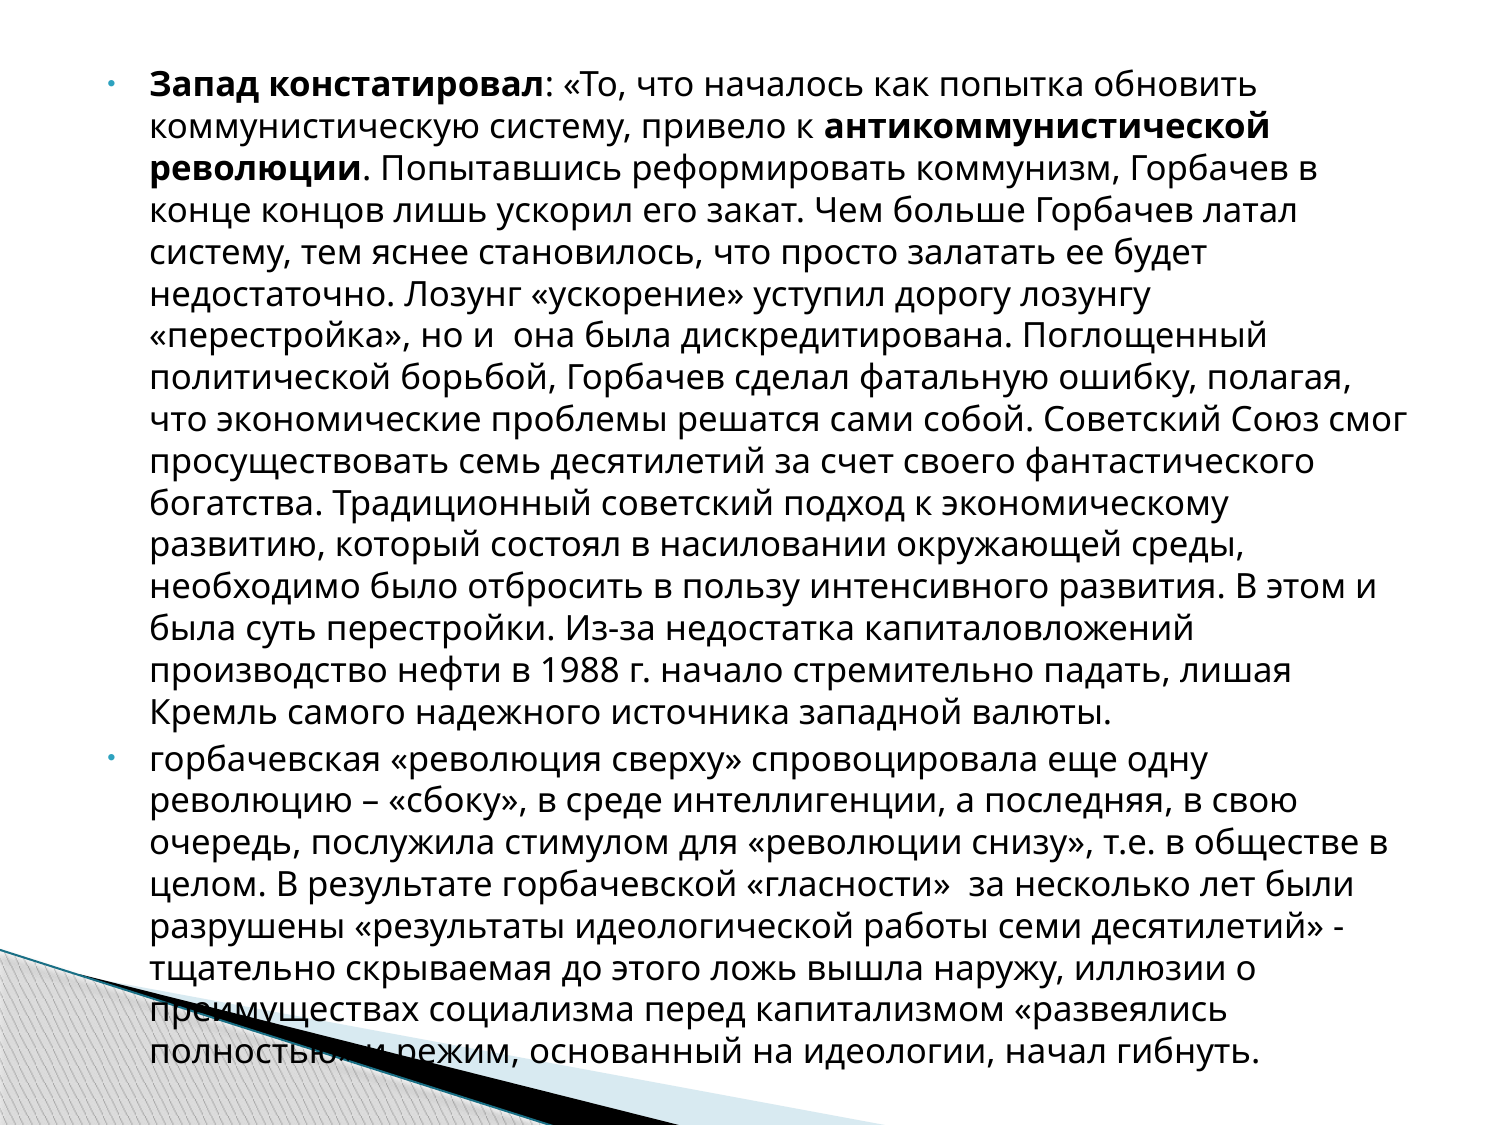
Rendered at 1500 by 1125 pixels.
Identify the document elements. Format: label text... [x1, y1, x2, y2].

list Запад констатировал: «То, что началось как попытка обновить коммунистическую систему, привело к антикоммунистической революции. Попытавшись реформировать коммунизм, Горбачев в конце концов лишь ускорил его закат. Чем больше Горбачев латал систему, тем яснее становилось, что просто залатать ее будет недостаточно. Лозунг «ускорение» уступил дорогу лозунгу «перестройка», но и она была дискредитирована. Поглощенный политической борьбой, Горбачев сделал фатальную ошибку, полагая, что экономические проблемы решатся сами собой. Советский Союз смог просуществовать семь десятилетий за счет своего фантастического богатства. Традиционный советский подход к экономическому развитию, который состоял в насиловании окружающей среды, необходимо было отбросить в пользу интенсивного развития. В этом и была суть перестройки. Из-за недостатка капиталовложений производство нефти в 1988 г. начало стремительно падать, лишая Кремль самого надежного источника западной валюты. горбачевская «революция сверху» спровоцировала еще одну революцию – «сбоку», в среде интеллигенции, а последняя, в свою очередь, послужила стимулом для «революции снизу», т.е. в обществе в целом. В результате горбачевской «гласности» за несколько лет были разрушены «результаты идеологической работы семи десятилетий» - тщательно скрываемая до этого ложь вышла наружу, иллюзии о преимуществах социализма перед капитализмом «развеялись полностью» и режим, основанный на идеологии, начал гибнуть. [75, 54, 1425, 1094]
